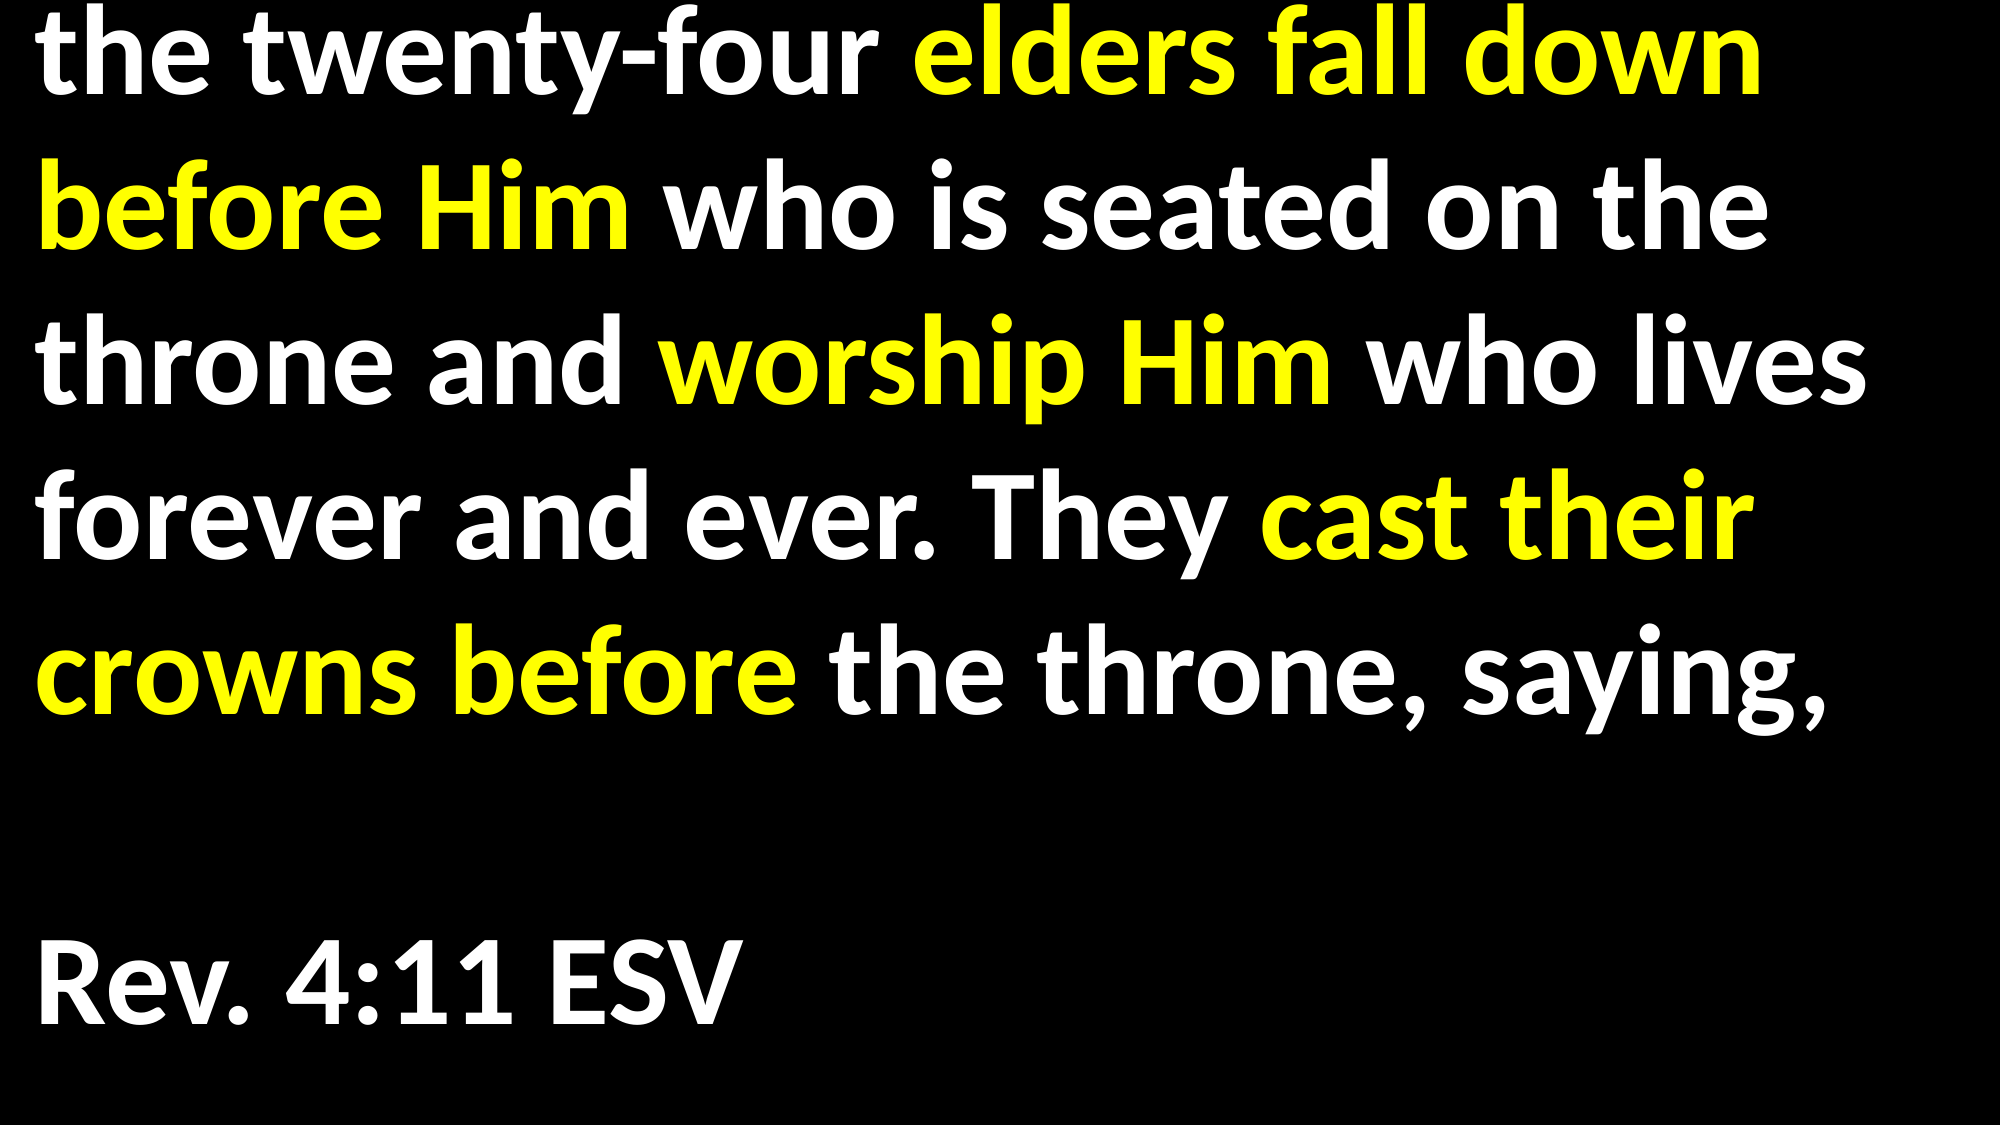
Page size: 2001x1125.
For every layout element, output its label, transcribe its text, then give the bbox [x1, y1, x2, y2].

list the twenty-four elders fall down before Him who is seated on the throne and worship Him who lives forever and ever. They cast their crowns before the throne, saying, Rev. 4:11 ESV [0, 0, 2000, 1098]
